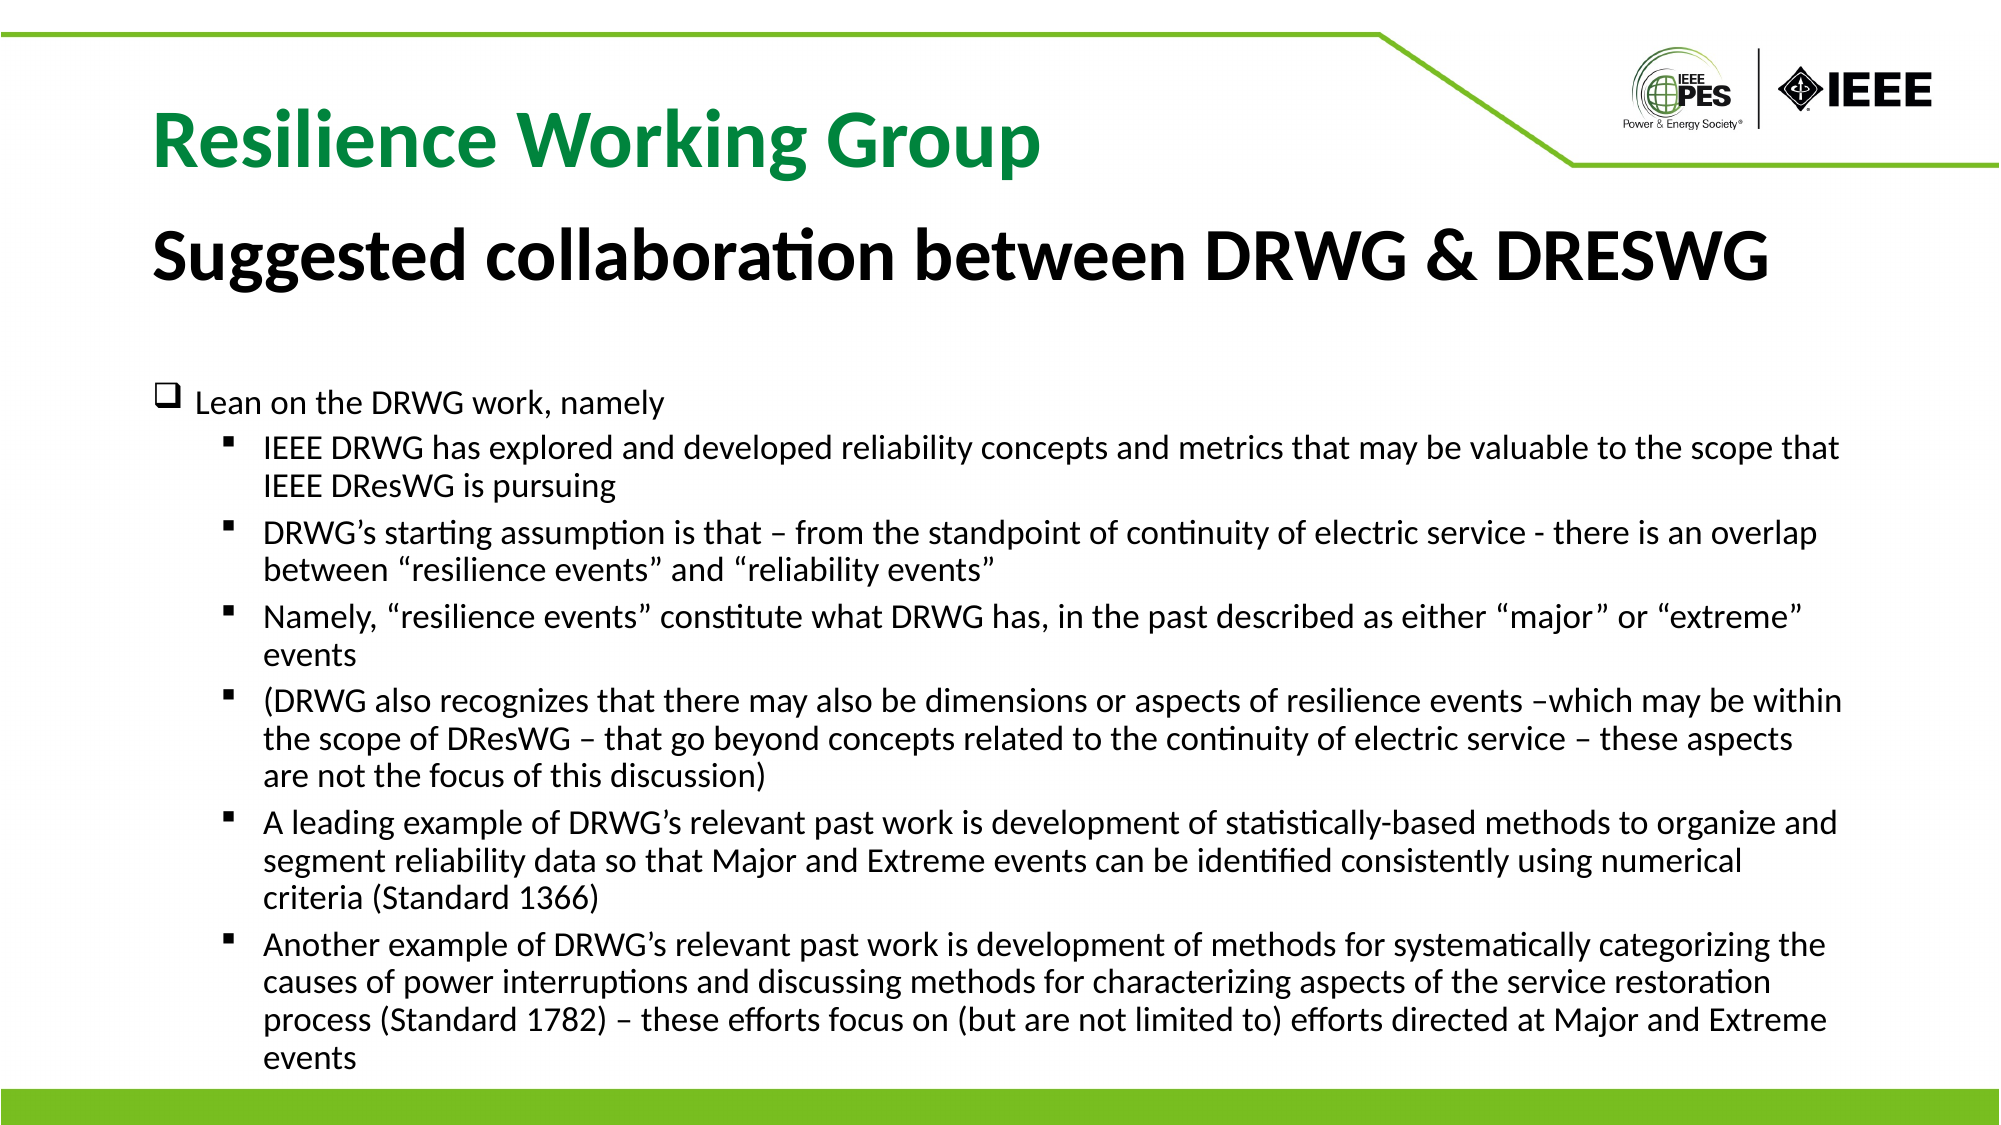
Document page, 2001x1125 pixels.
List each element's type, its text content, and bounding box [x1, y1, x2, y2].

list Resilience Working Group [137, 76, 1375, 186]
picture [1, 31, 1999, 1125]
list Suggested collaboration between DRWG & DRESWG [137, 198, 1863, 308]
list Lean on the DRWG work, namely IEEE DRWG has explored and developed reliability concepts and metrics that may be valuable to the scope that IEEE DResWG is pursuing DRWG’s starting assumption is that – from the standpoint of continuity of electric service - there is an overlap between “resilience events” and “reliability events” Namely, “resilience events” constitute what DRWG has, in the past described as either “major” or “extreme” events (DRWG also recognizes that there may also be dimensions or aspects of resilience events –which may be within the scope of DResWG – that go beyond concepts related to the continuity of electric service – these aspects are not the focus of this discussion) A leading example of DRWG’s relevant past work is development of statistically-based methods to organize and segment reliability data so that Major and Extreme events can be identified consistently using numerical criteria (Standard 1366) Another example of DRWG’s relevant past work is development of methods for systematically categorizing the causes of power interruptions and discussing methods for characterizing aspects of the service restoration process (Standard 1782) – these efforts focus on (but are not limited to) efforts directed at Major and Extreme events [137, 371, 1863, 1093]
